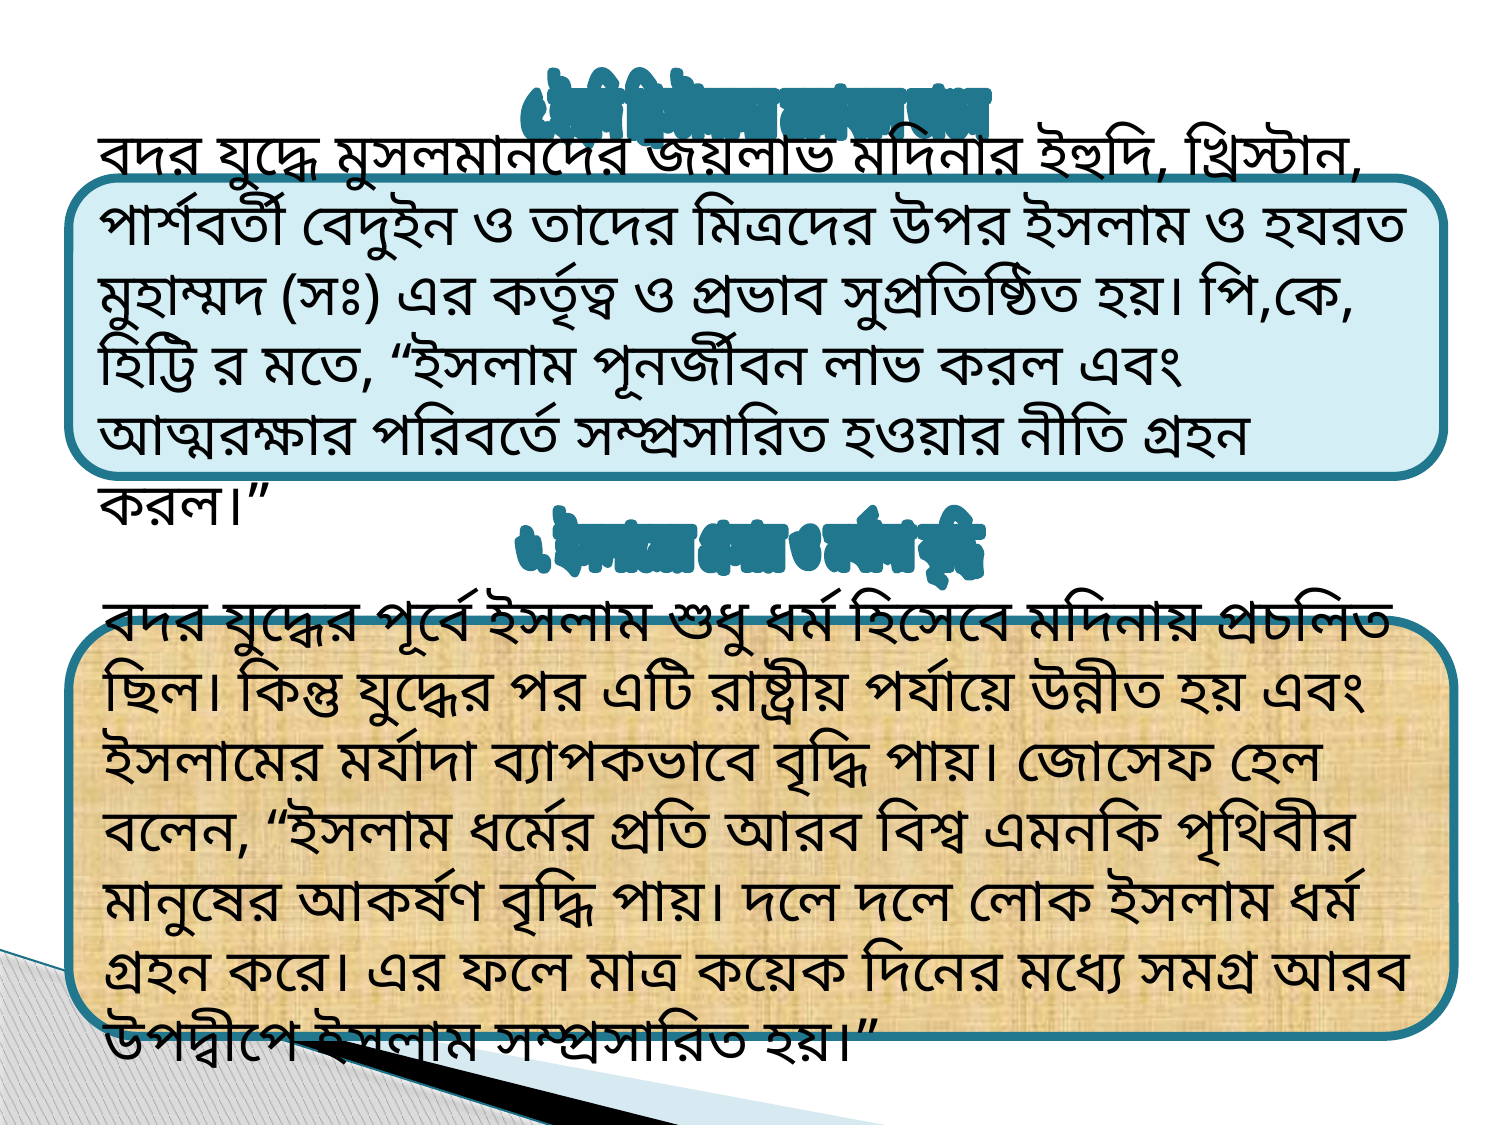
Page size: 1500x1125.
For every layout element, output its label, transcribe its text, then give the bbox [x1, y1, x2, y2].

text_box ৬. ইসলামের প্রসার ও মর্যাদা বৃদ্ধি [552, 505, 698, 578]
text_box বদর যুদ্ধের পূর্বে ইসলাম শুধু ধর্ম হিসেবে মদিনায় প্রচলিত ছিল। কিন্তু যুদ্ধের পর এটি রাষ্ট্রীয় পর্যায়ে উন্নীত হয় এবং ইসলামের মর্যাদা ব্যাপকভাবে বৃদ্ধি পায়। জোসেফ হেল বলেন, “ইসলাম ধর্মের প্রতি আরব বিশ্ব এমনকি পৃথিবীর মানুষের আকর্ষণ বৃদ্ধি পায়। দলে দলে লোক ইসলাম ধর্ম গ্রহন করে। এর ফলে মাত্র কয়েক দিনের মধ্যে সমগ্র আরব উপদ্বীপে ইসলাম সম্প্রসারিত হয়।” [64, 615, 1459, 1041]
text_box ৬. ইসলামের প্রসার ও মর্যাদা বৃদ্ধি [697, 504, 986, 591]
text_box বদর যুদ্ধে মুসলমানদের জয়লাভ মদিনার ইহুদি, খ্রিস্টান, পার্শবর্তী বেদুইন ও তাদের মিত্রদের উপর ইসলাম ও হযরত মুহাম্মদ (সঃ) এর কর্তৃত্ব ও প্রভাব সুপ্রতিষ্ঠিত হয়। পি,কে, হিট্টি র মতে, “ইসলাম পূনর্জীবন লাভ করল এবং আত্মরক্ষার পরিবর্তে সম্প্রসারিত হওয়ার নীতি গ্রহন করল।” [64, 173, 1449, 481]
text_box ৬. ইসলামের প্রসার ও মর্যাদা বৃদ্ধি [514, 525, 552, 574]
text_box ৫.ইহুদি খ্রিস্টানদের মনোবলে ভাঙন [520, 67, 992, 150]
